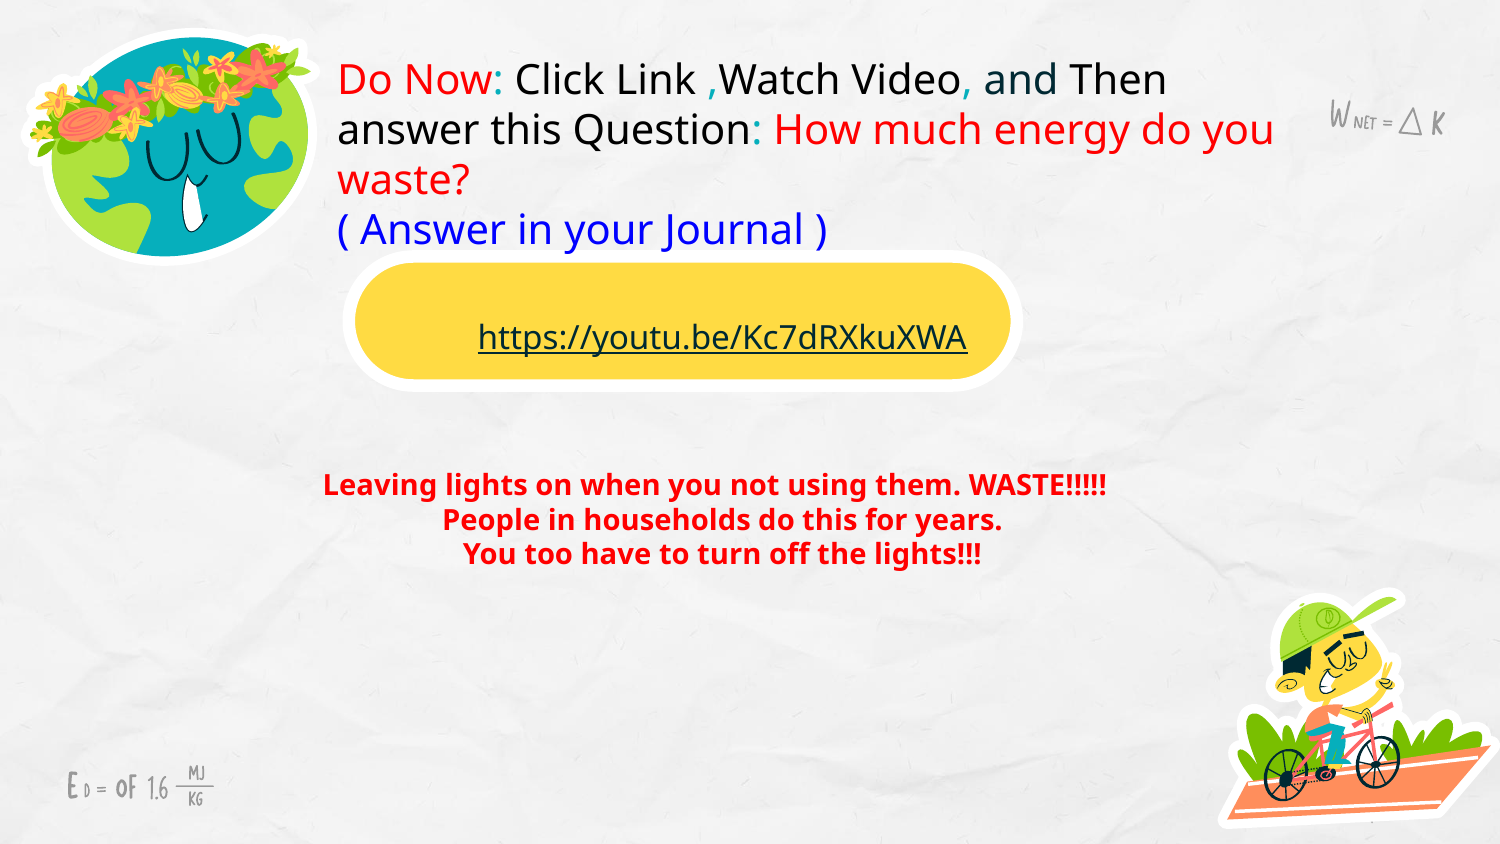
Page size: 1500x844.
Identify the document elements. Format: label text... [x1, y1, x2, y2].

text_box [29, 37, 323, 257]
title Do Now: Click Link ,Watch Video, and Then answer this Question: How much energy do you waste? ( Answer in your Journal ) [324, 37, 1328, 227]
subtitle https://youtu.be/Kc7dRXkuXWA Leaving lights on when you not using them. WASTE!!!!! People in households do this for years. You too have to turn off the lights!!! [219, 230, 1226, 613]
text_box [1210, 597, 1484, 823]
picture [0, 0, 1500, 844]
